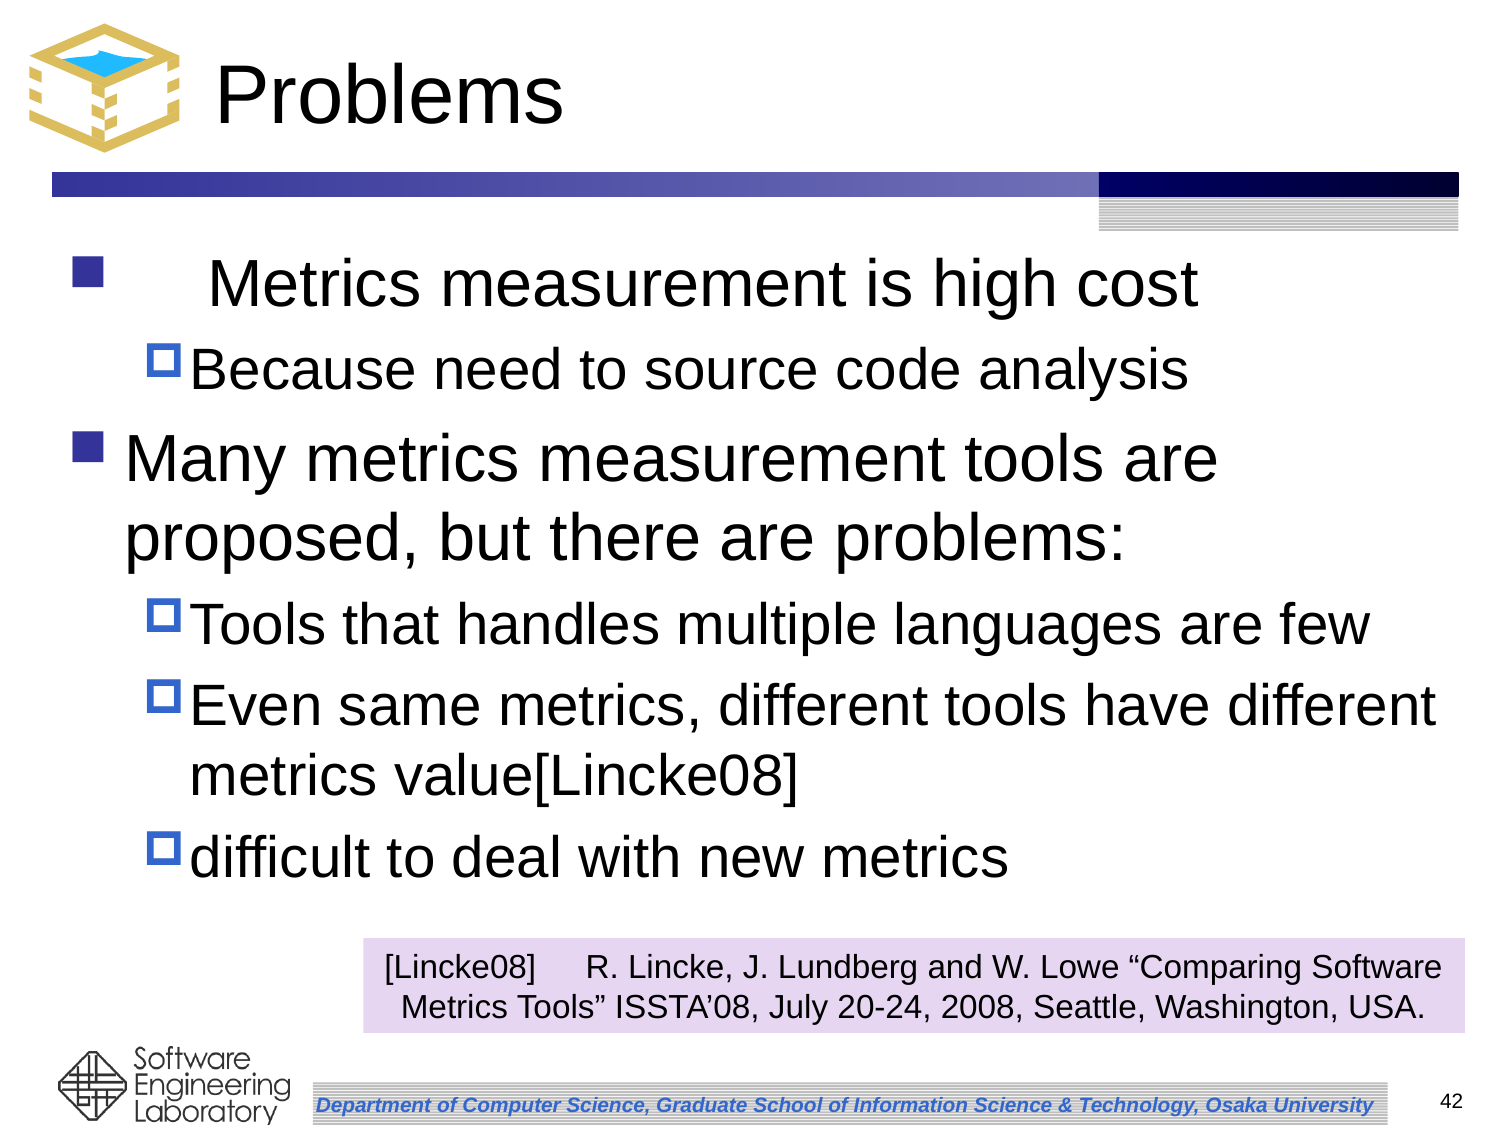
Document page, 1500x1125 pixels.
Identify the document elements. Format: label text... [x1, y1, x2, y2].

list Metrics measurement is high cost Because need to source code analysis Many metrics measurement tools are proposed, but there are problems: Tools that handles multiple languages are few Even same metrics, different tools have different metrics value[Lincke08] difficult to deal with new metrics [52, 231, 1460, 1125]
text_box [Lincke08] R. Lincke, J. Lundberg and W. Lowe “Comparing Software Metrics Tools” ISSTA’08, July 20-24, 2008, Seattle, Washington, USA. [363, 938, 1465, 1033]
slide_number 42 [1387, 1079, 1479, 1125]
title Problems [198, 18, 1459, 162]
